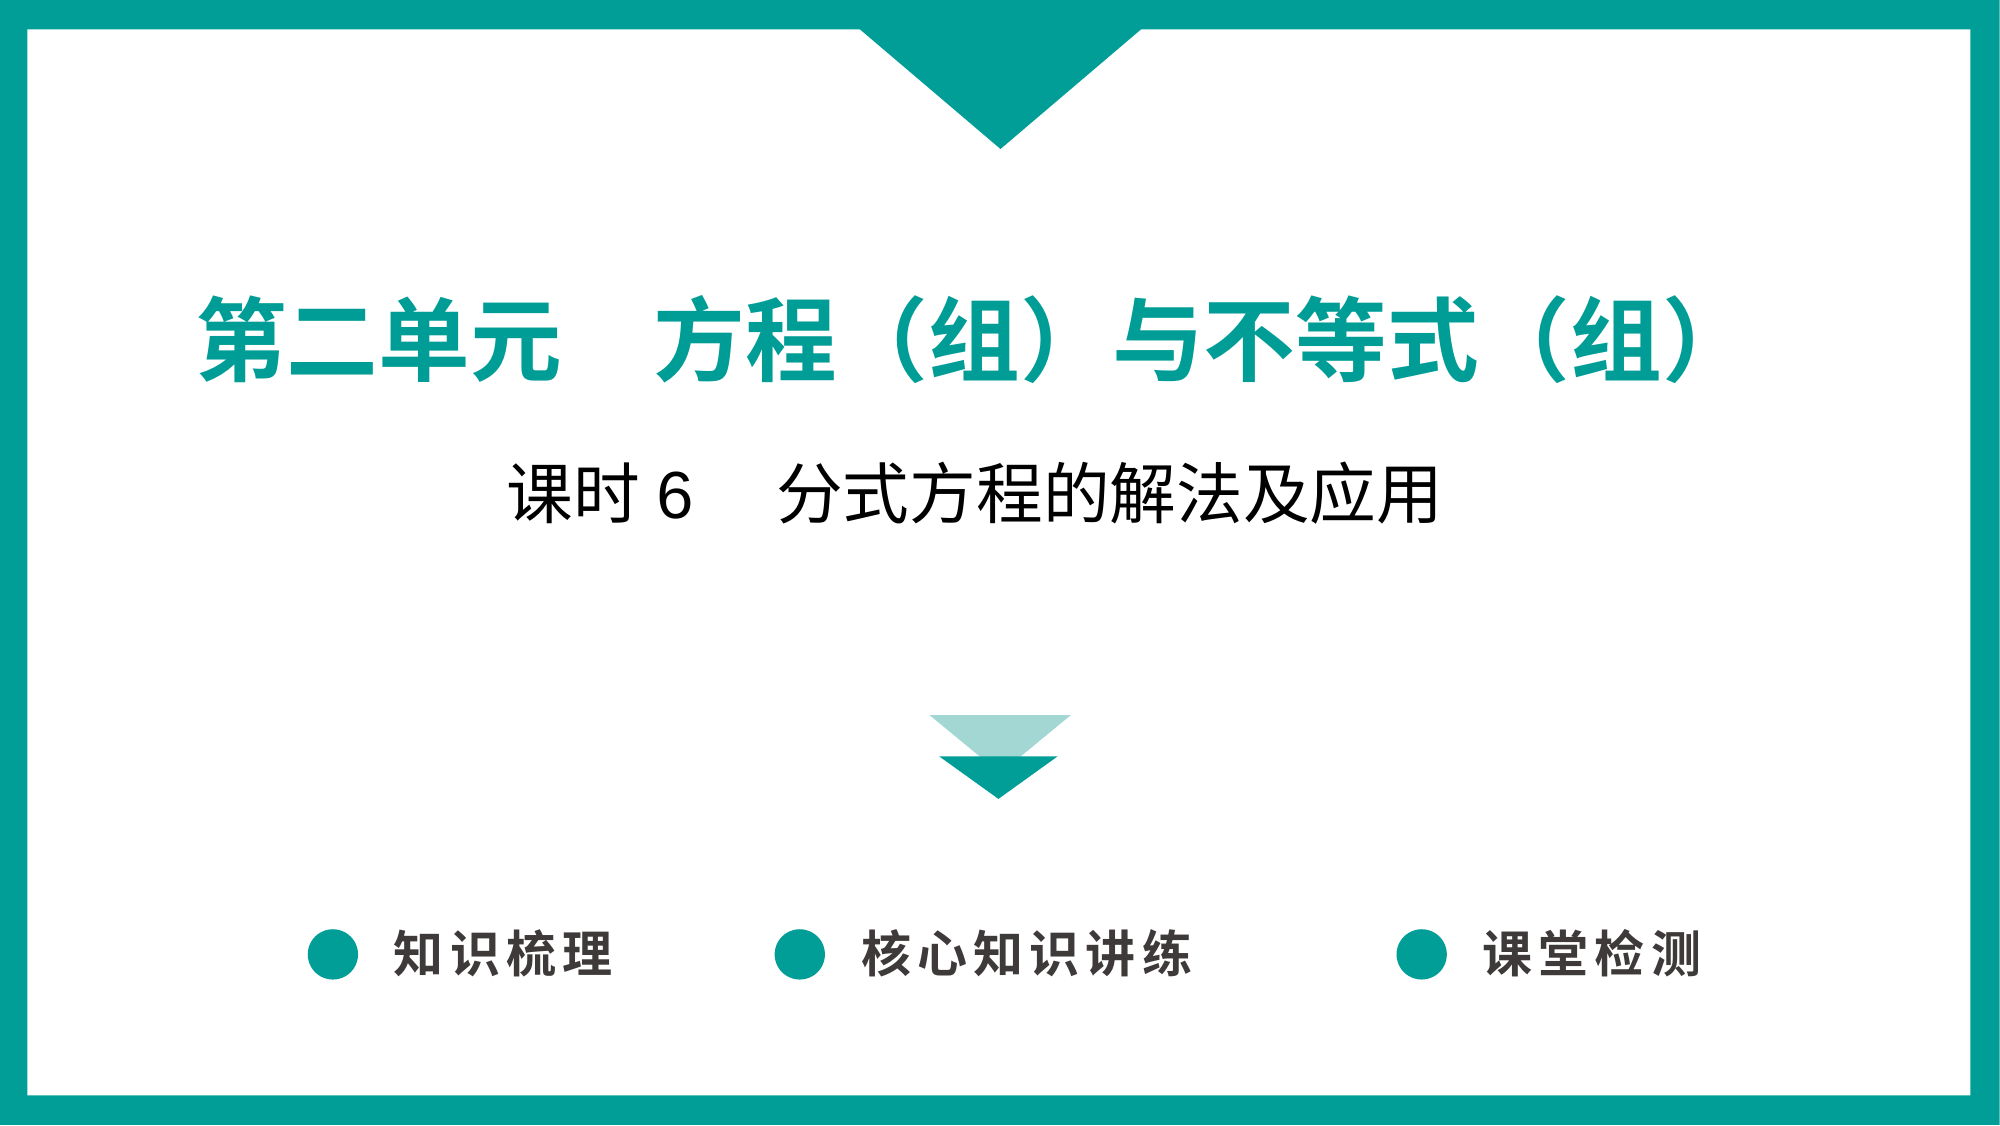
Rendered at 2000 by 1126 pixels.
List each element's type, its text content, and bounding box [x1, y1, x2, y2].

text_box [307, 914, 633, 991]
text_box 第二单元 方程（组）与不等式（组） [180, 275, 1770, 400]
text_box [1396, 914, 1721, 991]
text_box [935, 755, 1061, 801]
text_box [926, 714, 1074, 755]
text_box 课时6 分式方程的解法及应用 [492, 444, 1459, 540]
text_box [774, 914, 1213, 991]
